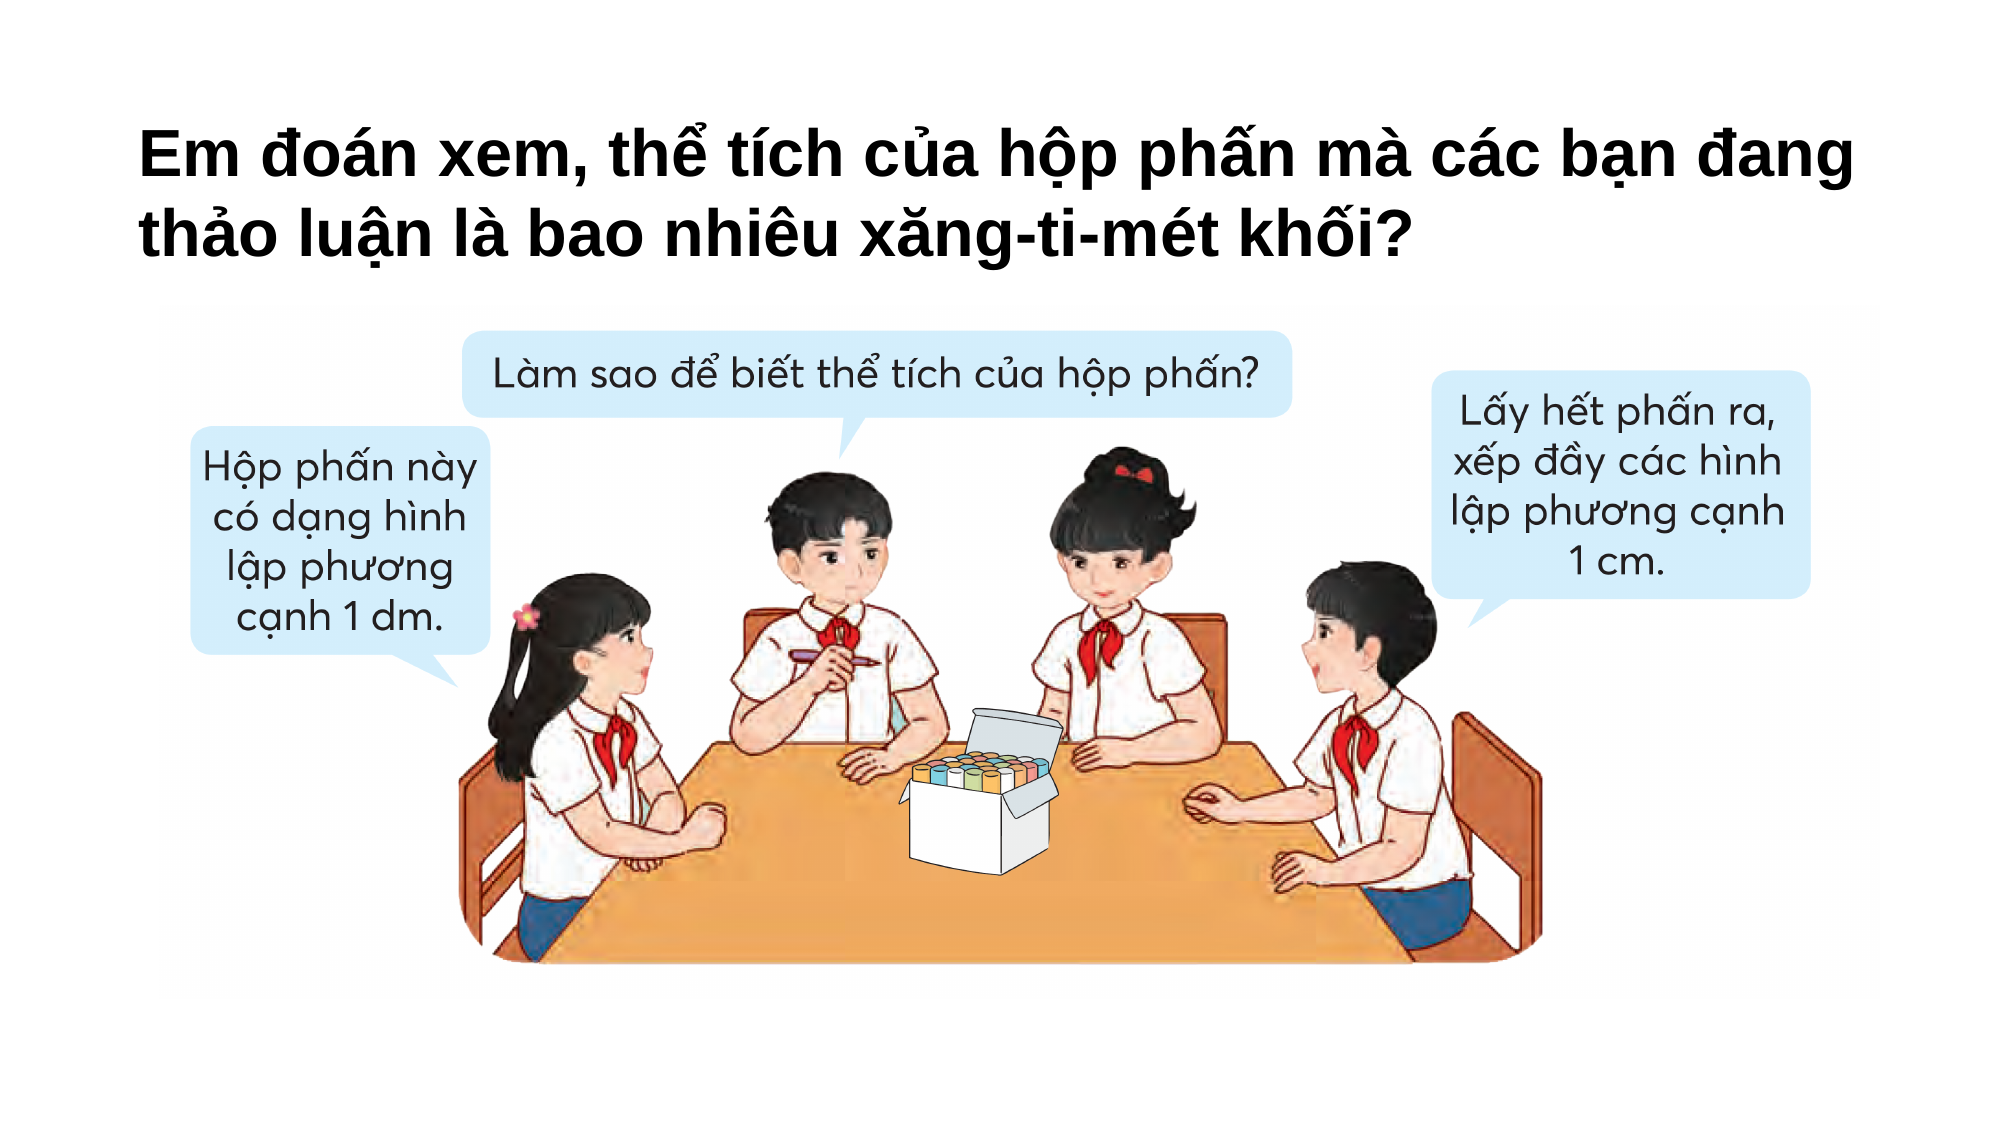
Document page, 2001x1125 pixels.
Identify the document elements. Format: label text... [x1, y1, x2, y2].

text_box [57, 53, 1943, 1072]
text_box Em đoán xem, thể tích của hộp phấn mà các bạn đang thảo luận là bao nhiêu xăng-ti-mét khối? [123, 102, 1916, 277]
picture [159, 305, 1880, 999]
